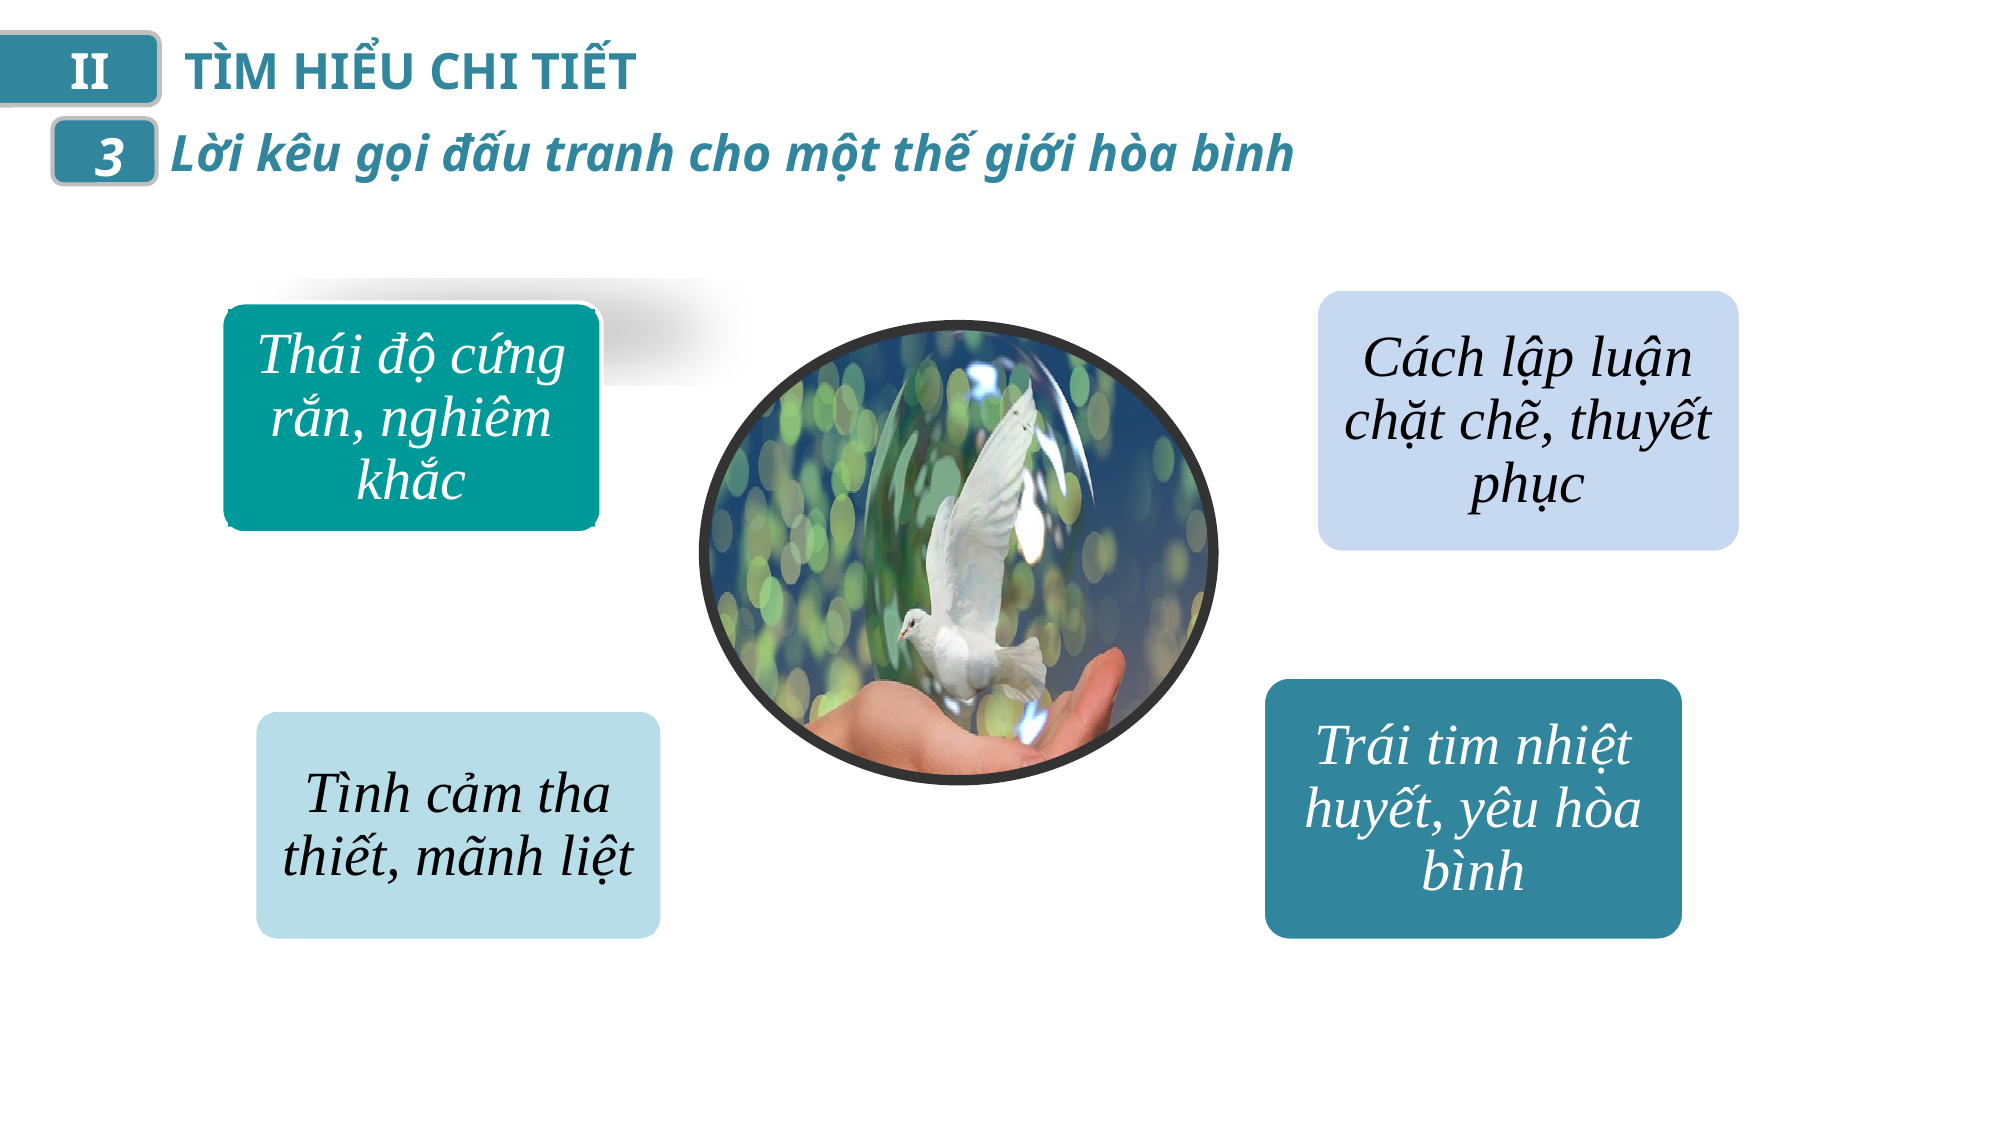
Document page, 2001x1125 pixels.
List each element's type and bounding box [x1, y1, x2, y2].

text_box [1315, 288, 1742, 553]
text_box [254, 709, 663, 941]
text_box [1262, 676, 1685, 941]
text_box [52, 113, 1817, 196]
picture [703, 324, 1214, 781]
text_box [221, 302, 602, 534]
text_box [0, 32, 1549, 109]
